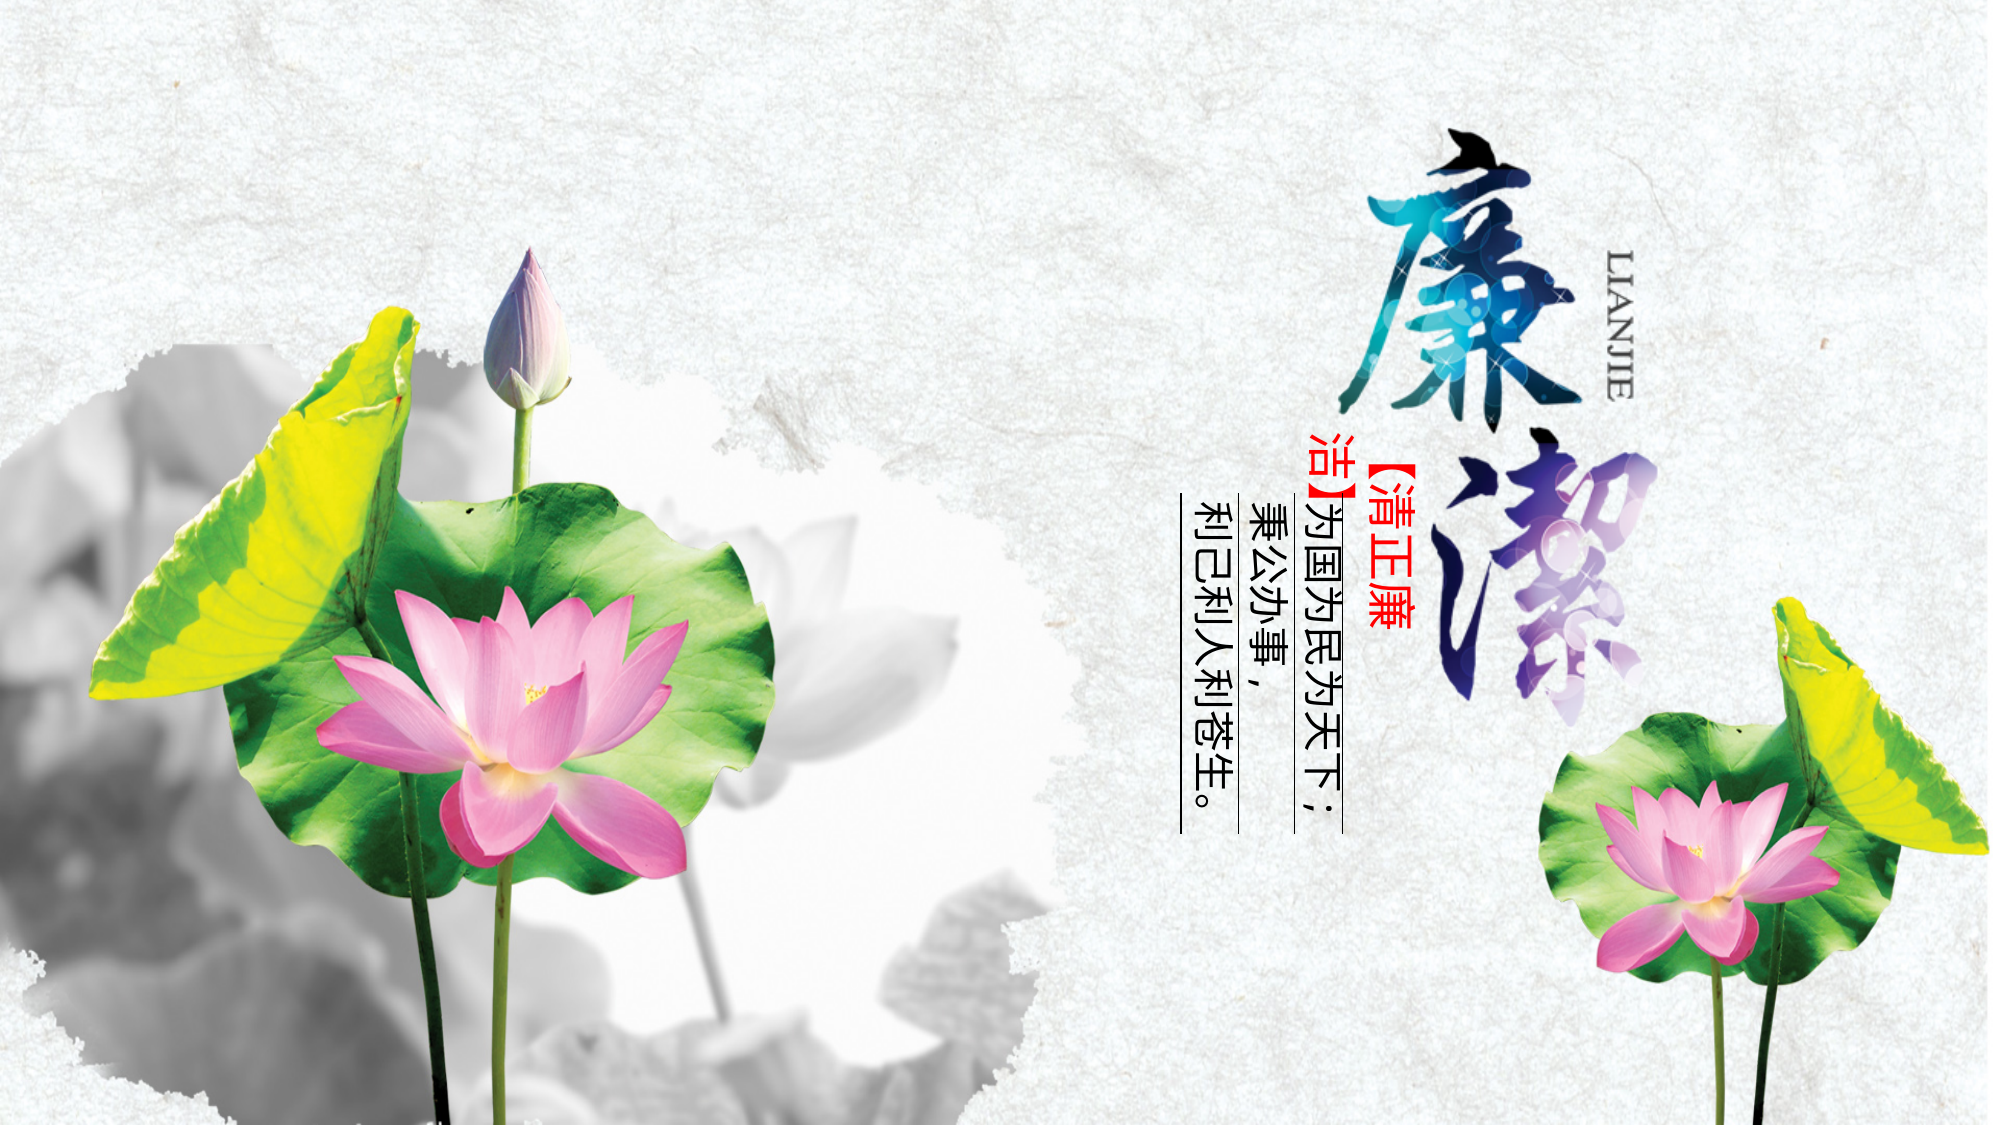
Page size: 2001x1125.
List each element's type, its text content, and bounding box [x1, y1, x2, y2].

picture [0, 0, 2001, 1125]
text_box 为国为民为天下; 秉公办事, 利己利人利苍生。 [1168, 486, 1363, 1039]
